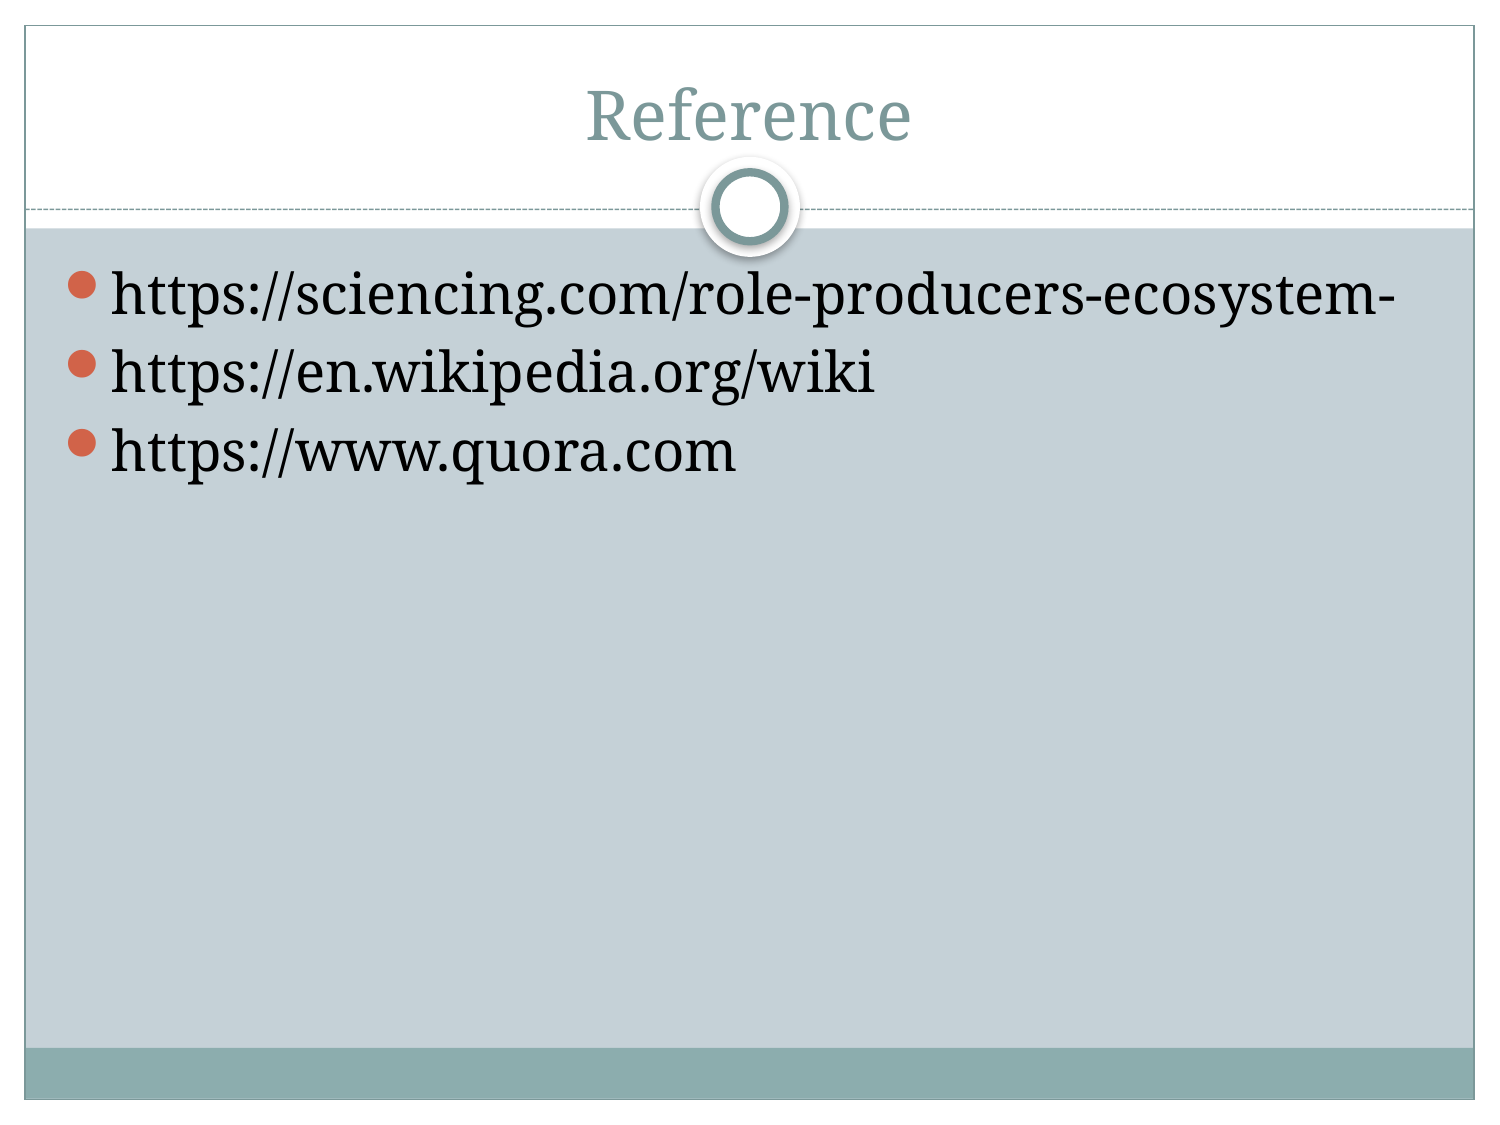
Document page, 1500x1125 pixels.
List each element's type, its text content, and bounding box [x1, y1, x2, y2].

list https://sciencing.com/role-producers-ecosystem- https://en.wikipedia.org/wiki https://www.quora.com [49, 250, 1445, 1001]
title Reference [49, 37, 1450, 162]
